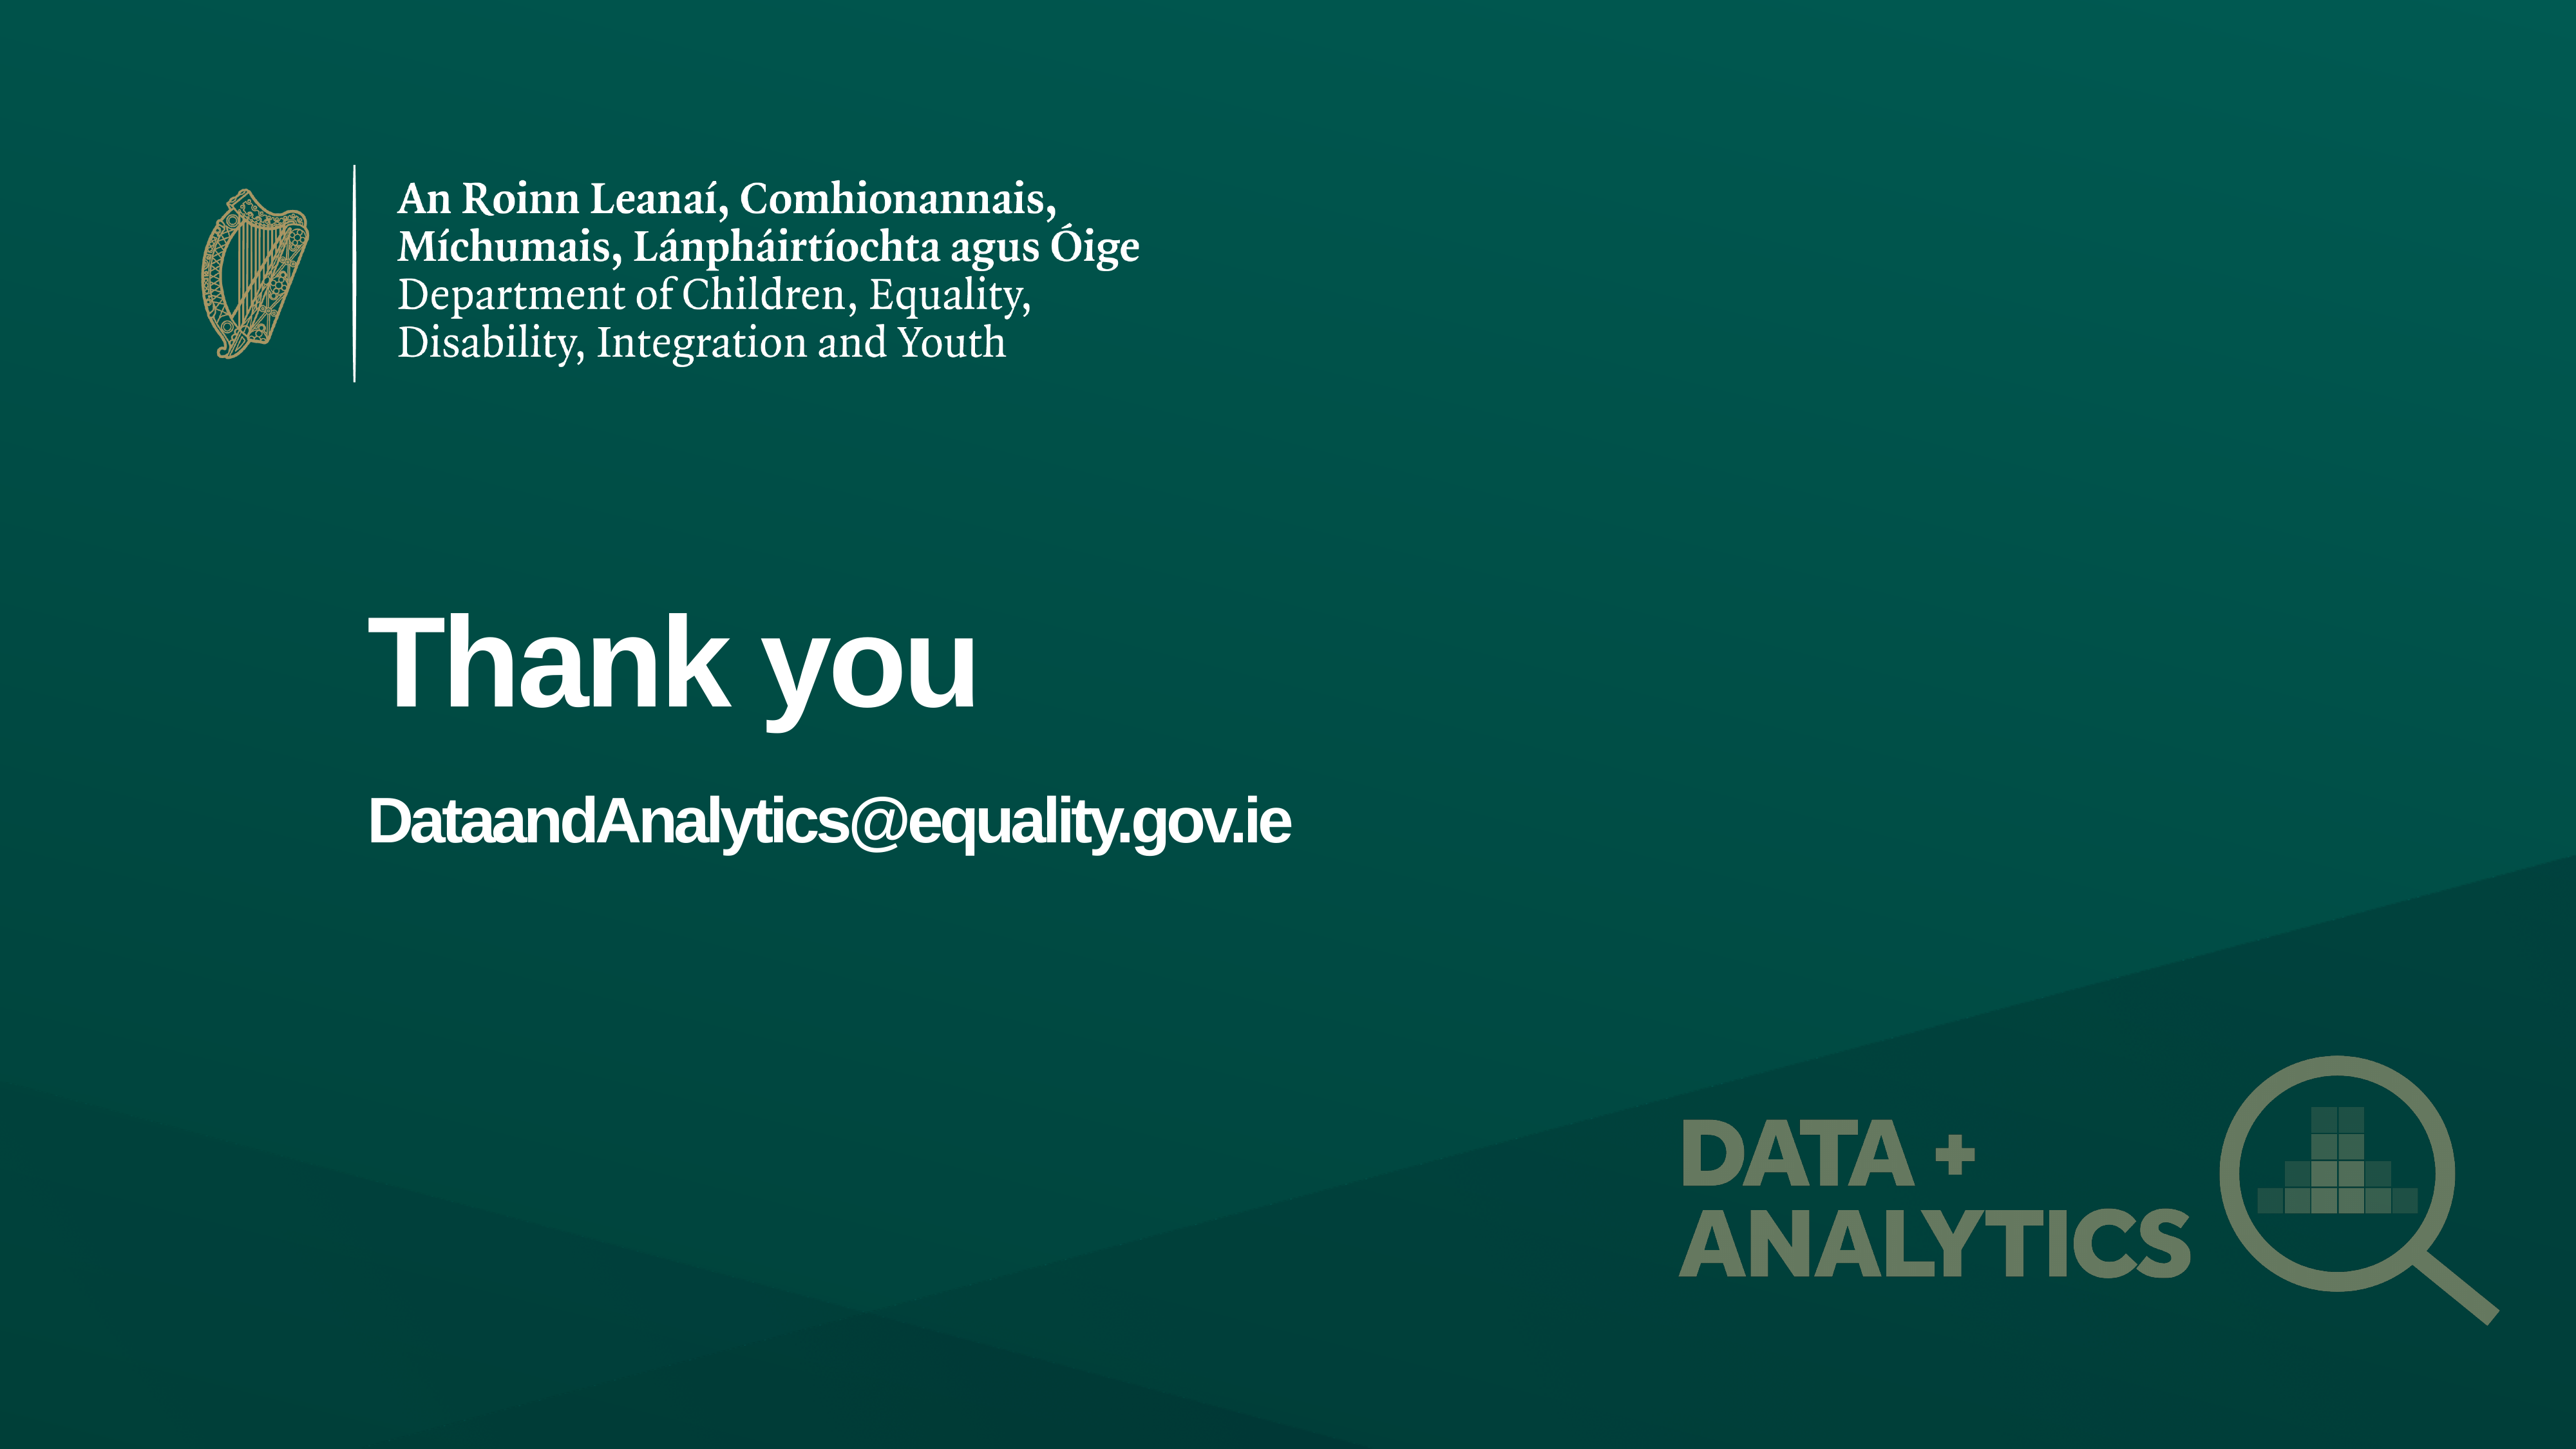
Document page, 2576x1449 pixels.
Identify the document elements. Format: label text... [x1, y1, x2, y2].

picture [125, 113, 1215, 434]
title Thank you DataandAnalytics@equality.gov.ie [357, 402, 2452, 956]
picture [0, 855, 2576, 1449]
